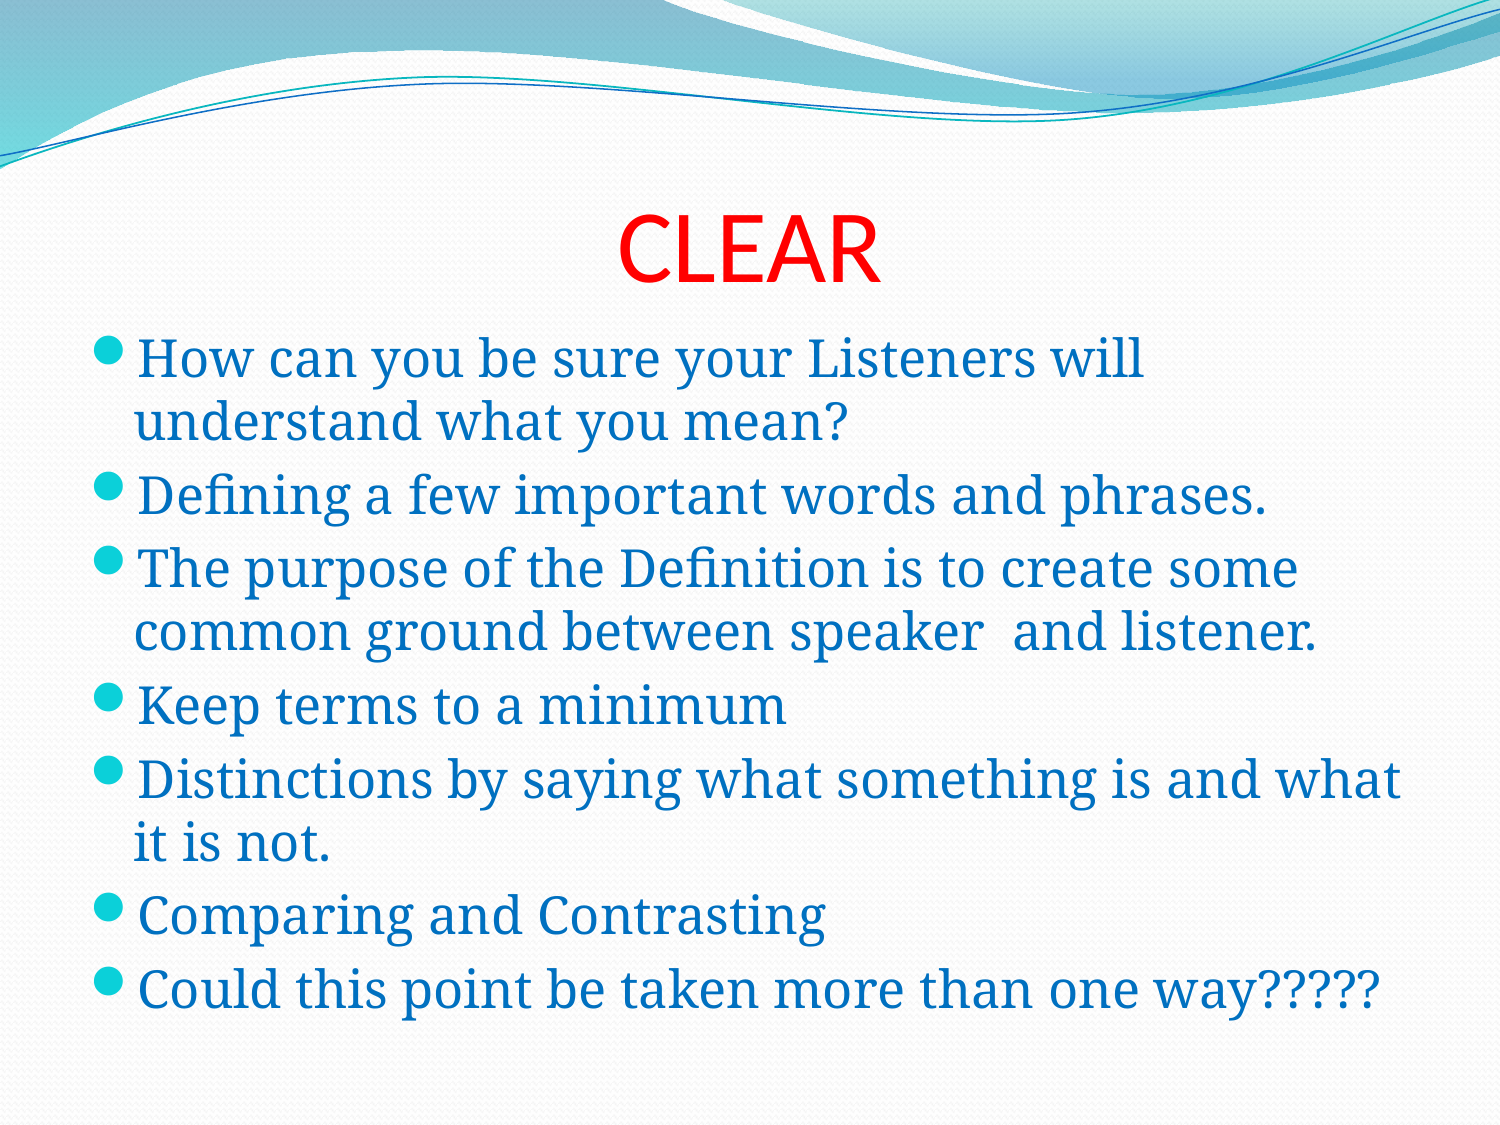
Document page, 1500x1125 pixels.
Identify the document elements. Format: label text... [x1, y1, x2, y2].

list How can you be sure your Listeners will understand what you mean? Defining a few important words and phrases. The purpose of the Definition is to create some common ground between speaker and listener. Keep terms to a minimum Distinctions by saying what something is and what it is not. Comparing and Contrasting Could this point be taken more than one way????? [75, 317, 1425, 1038]
title CLEAR [75, 115, 1425, 303]
